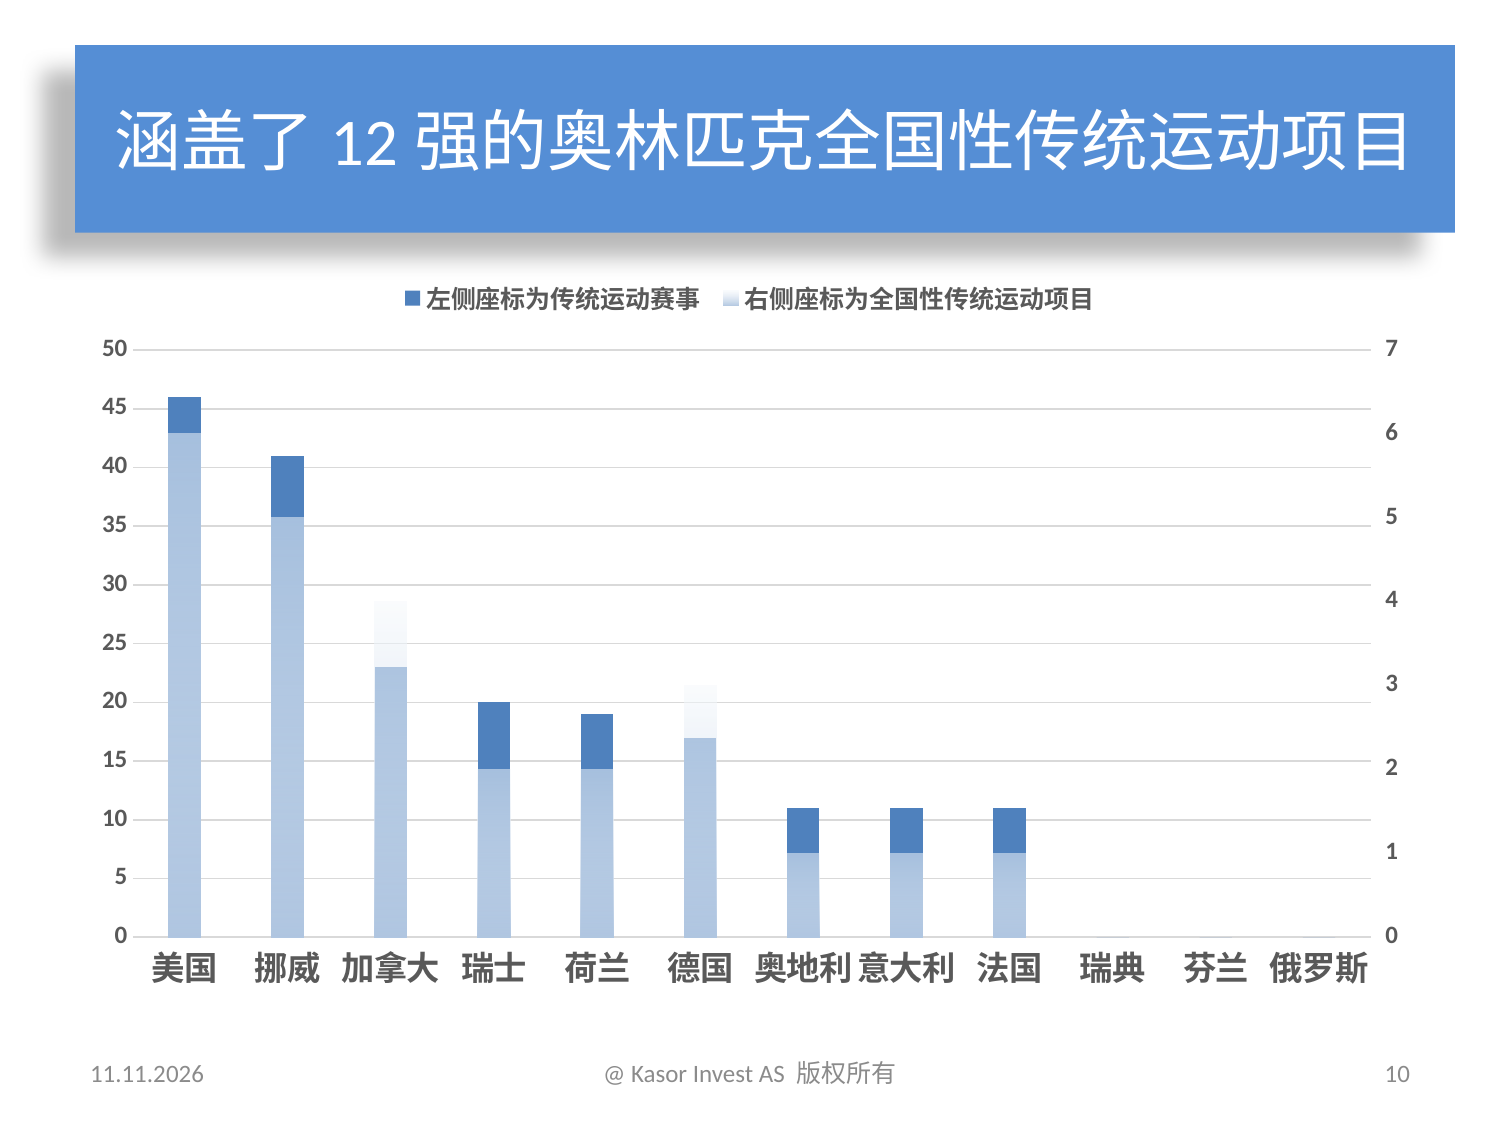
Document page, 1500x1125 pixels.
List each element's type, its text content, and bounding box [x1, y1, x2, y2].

slide_number 10 [1074, 1042, 1425, 1103]
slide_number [75, 1042, 425, 1103]
title 涵盖了12强的奥林匹克全国性传统运动项目 [75, 45, 1455, 233]
footer @ Kasor Invest AS 版权所有 [512, 1042, 988, 1103]
chart [74, 262, 1426, 1006]
